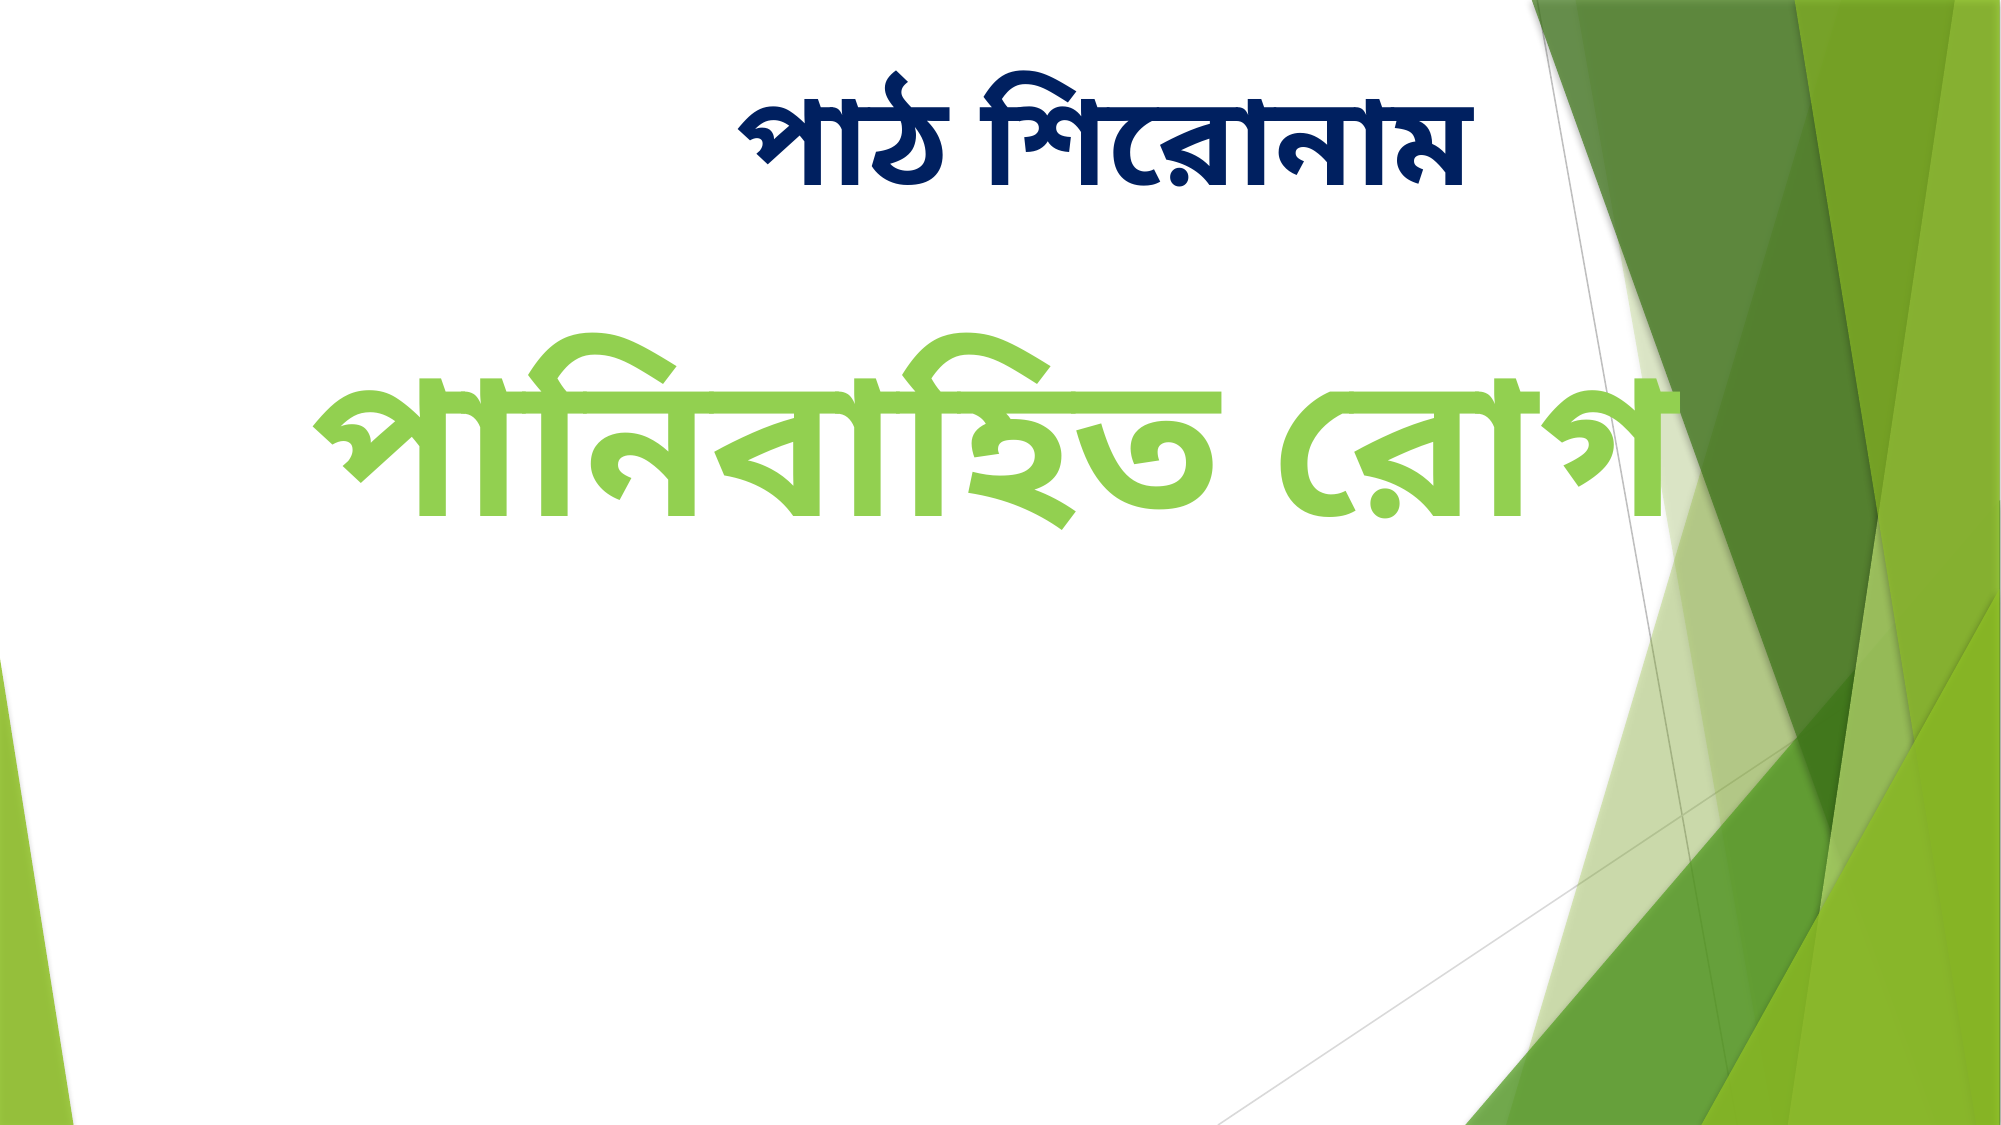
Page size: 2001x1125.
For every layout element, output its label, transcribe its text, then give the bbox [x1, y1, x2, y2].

text_box পানিবাহিত রোগ [108, 336, 1881, 568]
text_box পাঠ শিরোনাম [721, 69, 1489, 220]
